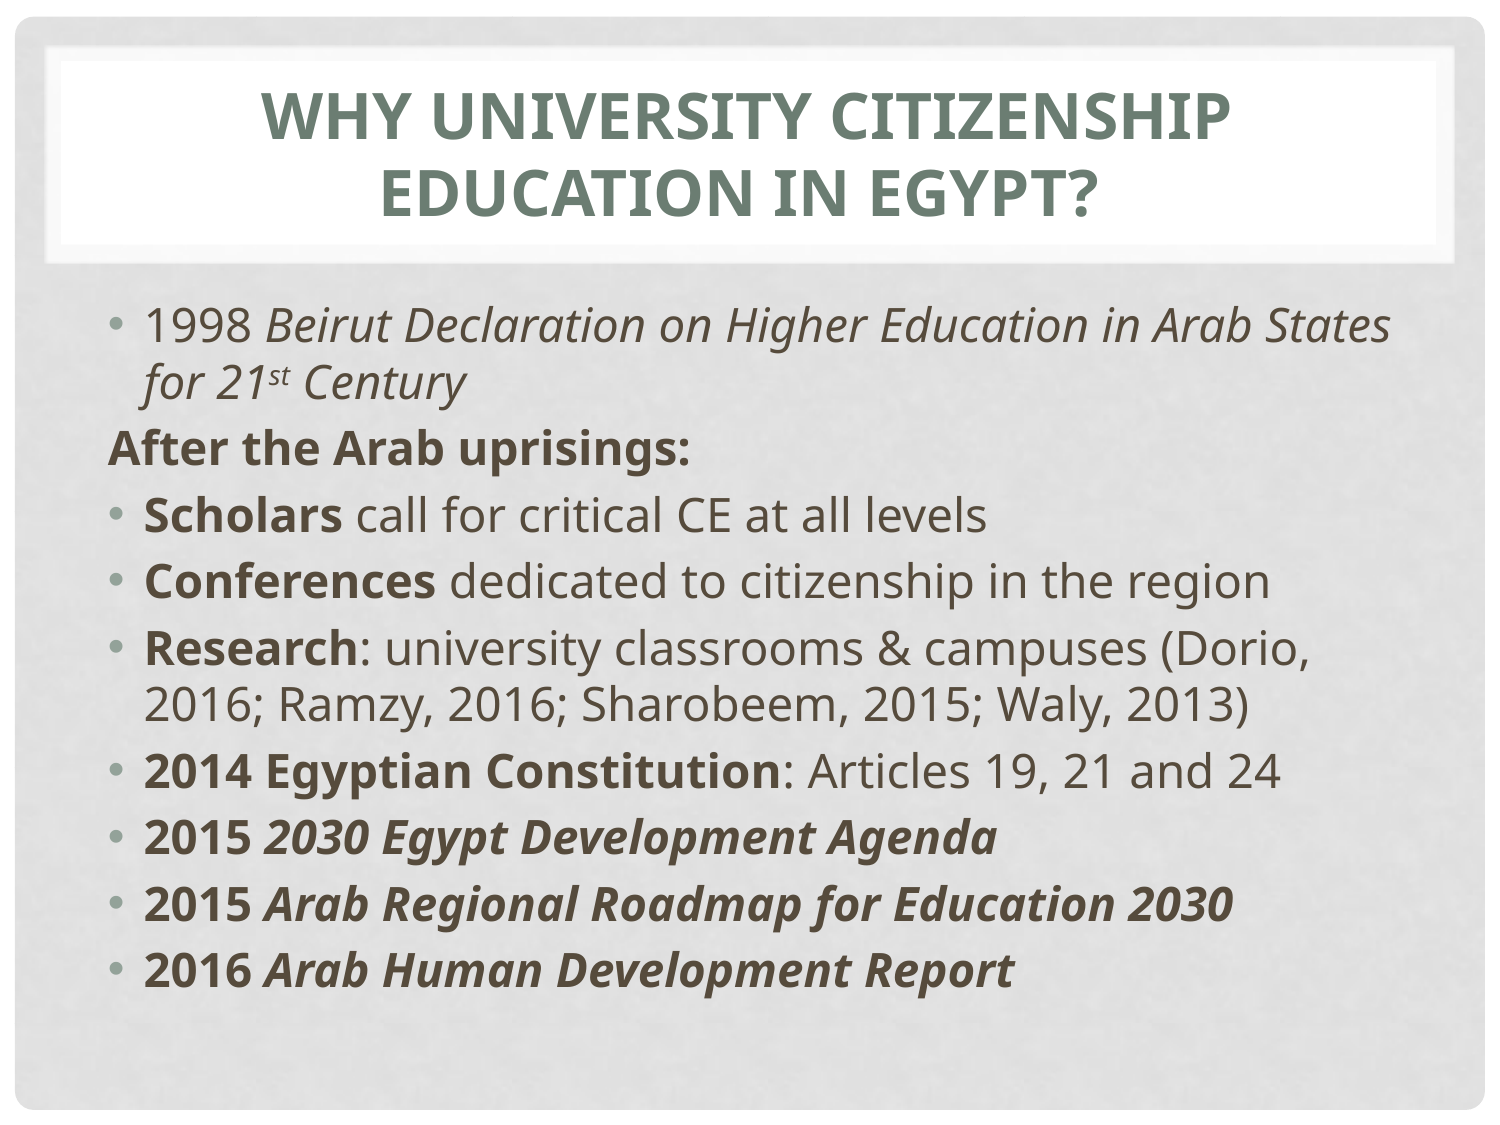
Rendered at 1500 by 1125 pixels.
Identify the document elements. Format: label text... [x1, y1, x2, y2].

title Why university citizenship education in Egypt? [69, 66, 1425, 238]
list 1998 Beirut Declaration on Higher Education in Arab States for 21st Century After the Arab uprisings: Scholars call for critical CE at all levels Conferences dedicated to citizenship in the region Research: university classrooms & campuses (Dorio, 2016; Ramzy, 2016; Sharobeem, 2015; Waly, 2013) 2014 Egyptian Constitution: Articles 19, 21 and 24 2015 2030 Egypt Development Agenda 2015 Arab Regional Roadmap for Education 2030 2016 Arab Human Development Report [75, 287, 1425, 1005]
